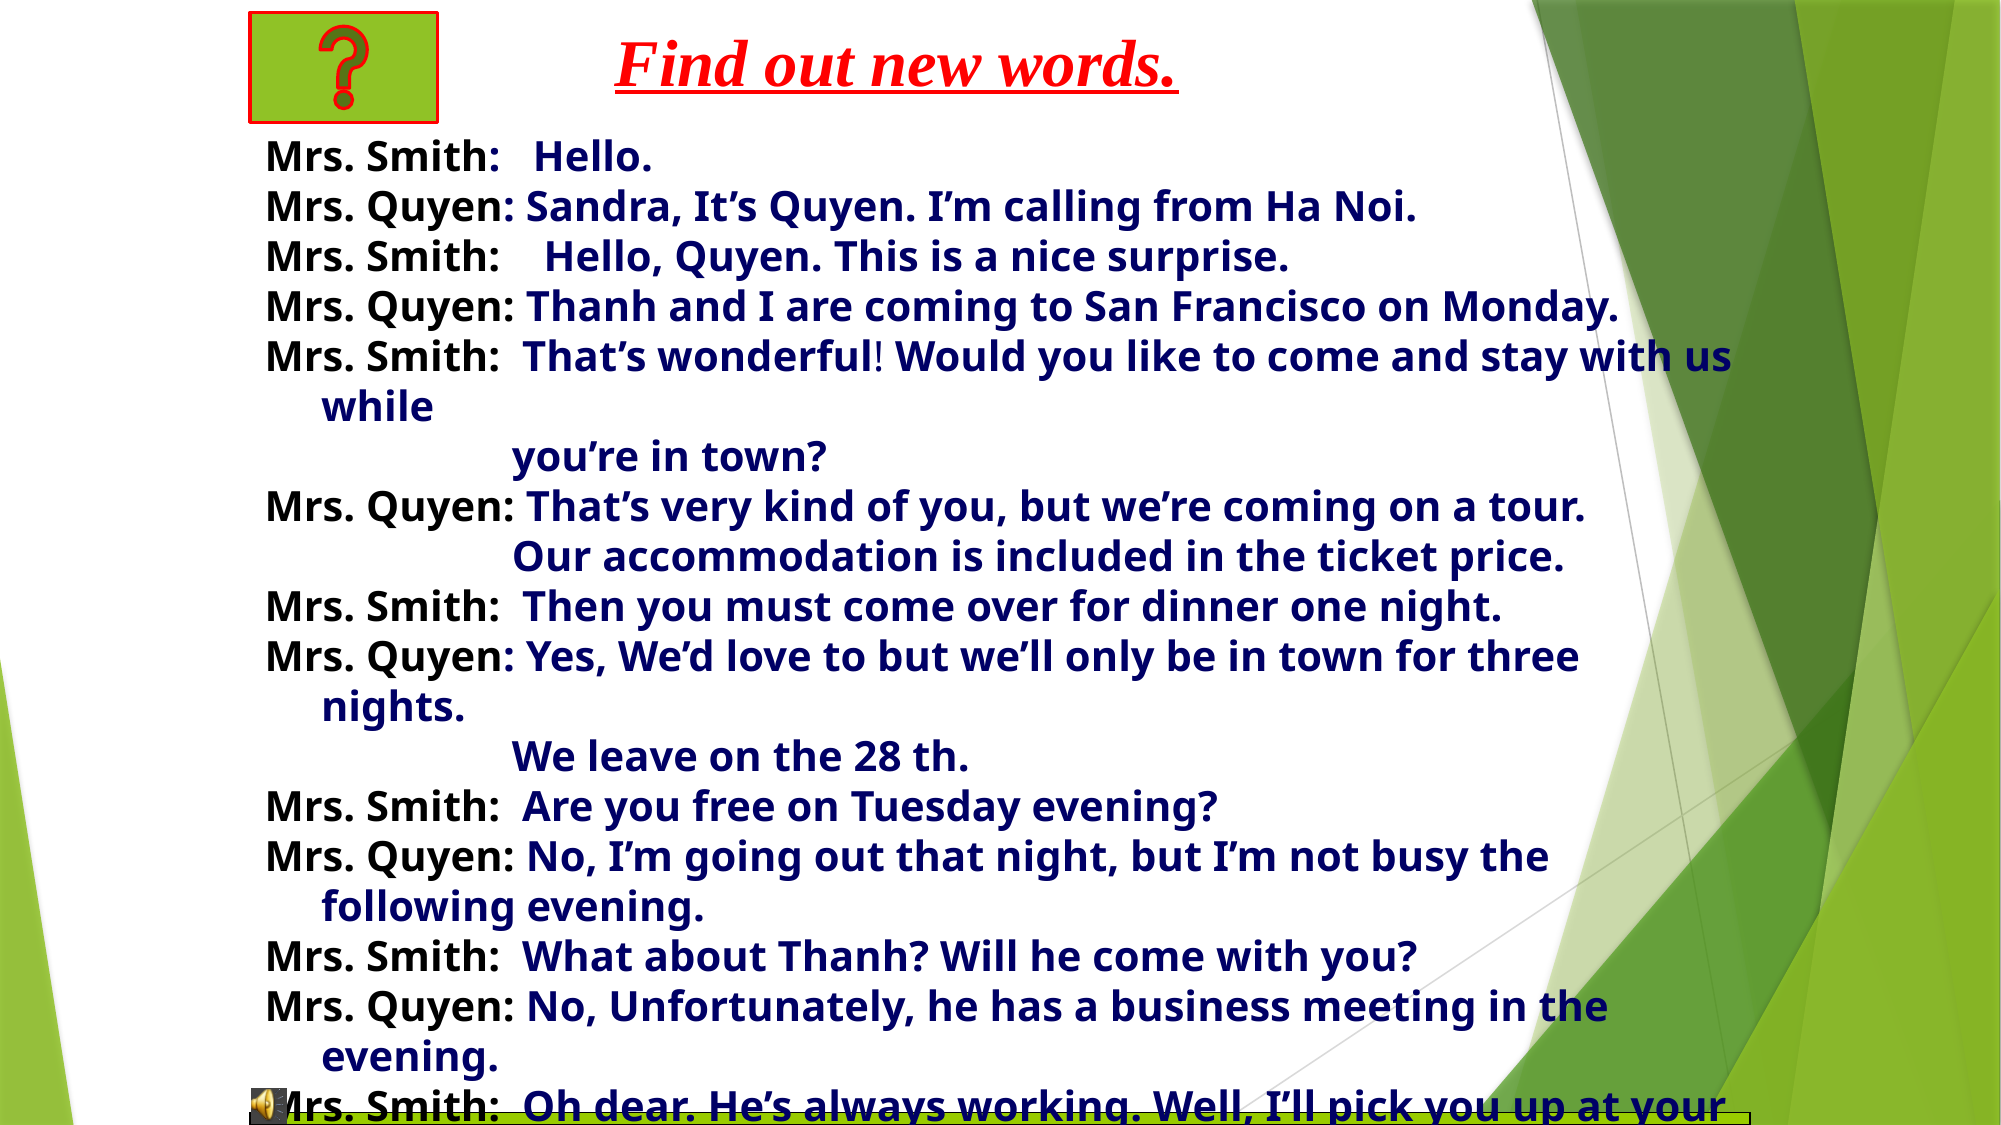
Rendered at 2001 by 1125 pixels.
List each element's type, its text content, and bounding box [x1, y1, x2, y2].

text_box Find out new words. [600, 12, 1550, 108]
picture [249, 1086, 288, 1125]
text_box Mrs. Smith: Hello. Mrs. Quyen: Sandra, It’s Quyen. I’m calling from Ha Noi. Mrs. Smith: Hello, Quyen. This is a nice surprise. Mrs. Quyen: Thanh and I are coming to San Francisco on Monday. Mrs. Smith: That’s wonderful! Would you like to come and stay with us while you’re in town? Mrs. Quyen: That’s very kind of you, but we’re coming on a tour. Our accommodation is included in the ticket price. Mrs. Smith: Then you must come over for dinner one night. Mrs. Quyen: Yes, We’d love to but we’ll only be in town for three nights. We leave on the 28 th. Mrs. Smith: Are you free on Tuesday evening? Mrs. Quyen: No, I’m going out that night, but I’m not busy the following evening. Mrs. Smith: What about Thanh? Will he come with you? Mrs. Quyen: No, Unfortunately, he has a business meeting in the evening. Mrs. Smith: Oh dear. He’s always working. Well, I’ll pick you up at your hotel. Shall we say seven o’clock? Mrs. Quyen: That sounds fine. Thanks, Sandra. See you then. Mrs. Smith: Bye. [249, 122, 1750, 1125]
text_box [248, 11, 439, 124]
